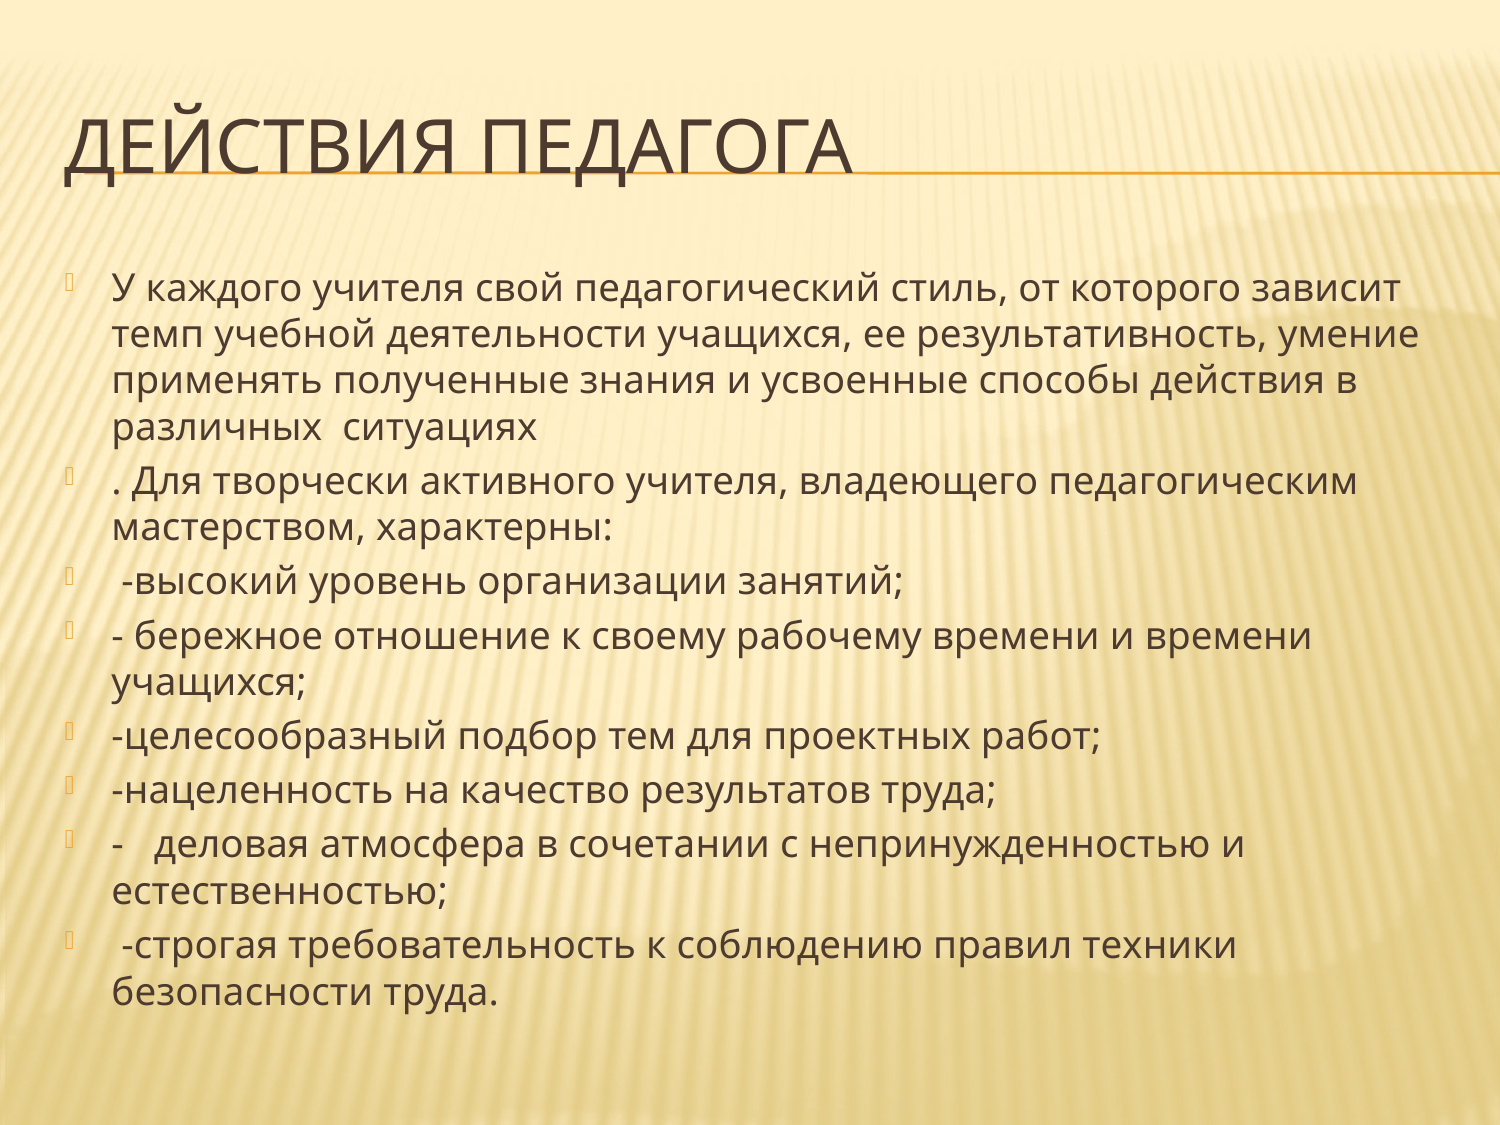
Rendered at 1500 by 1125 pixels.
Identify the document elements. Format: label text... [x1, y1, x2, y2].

title Действия педагога [50, 75, 1475, 213]
list У каждого учителя свой педагогический стиль, от которого зависит темп учебной деятельности учащихся, ее результативность, умение применять полученные знания и усвоенные способы действия в различных ситуациях . Для творчески активного учителя, владеющего педагогическим мастерством, характерны: -высокий уровень организации занятий; - бережное отношение к своему рабочему времени и времени учащихся; -целесообразный подбор тем для проектных работ; -нацеленность на качество результатов труда; - деловая атмосфера в сочетании с непринужденностью и естественностью; -строгая требовательность к соблюдению правил техники безопасности труда. [50, 254, 1475, 1125]
